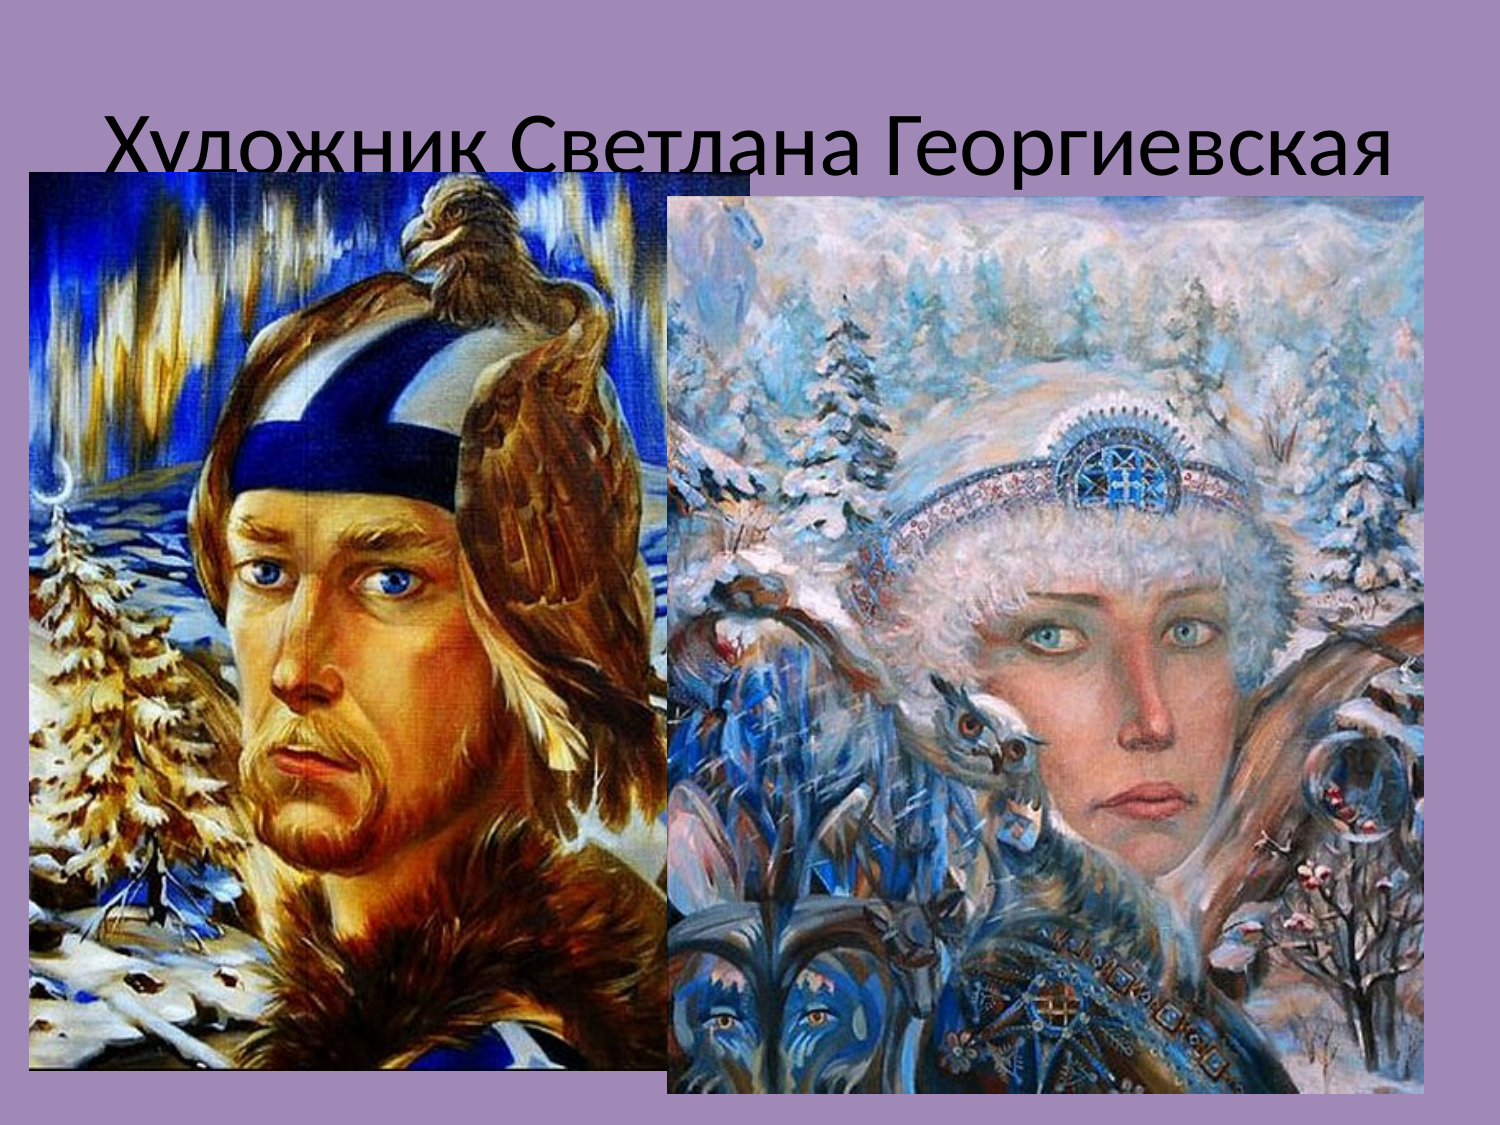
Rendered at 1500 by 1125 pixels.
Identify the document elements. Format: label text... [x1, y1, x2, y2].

picture [29, 172, 1424, 1095]
title Художник Светлана Георгиевская [75, 45, 1425, 197]
